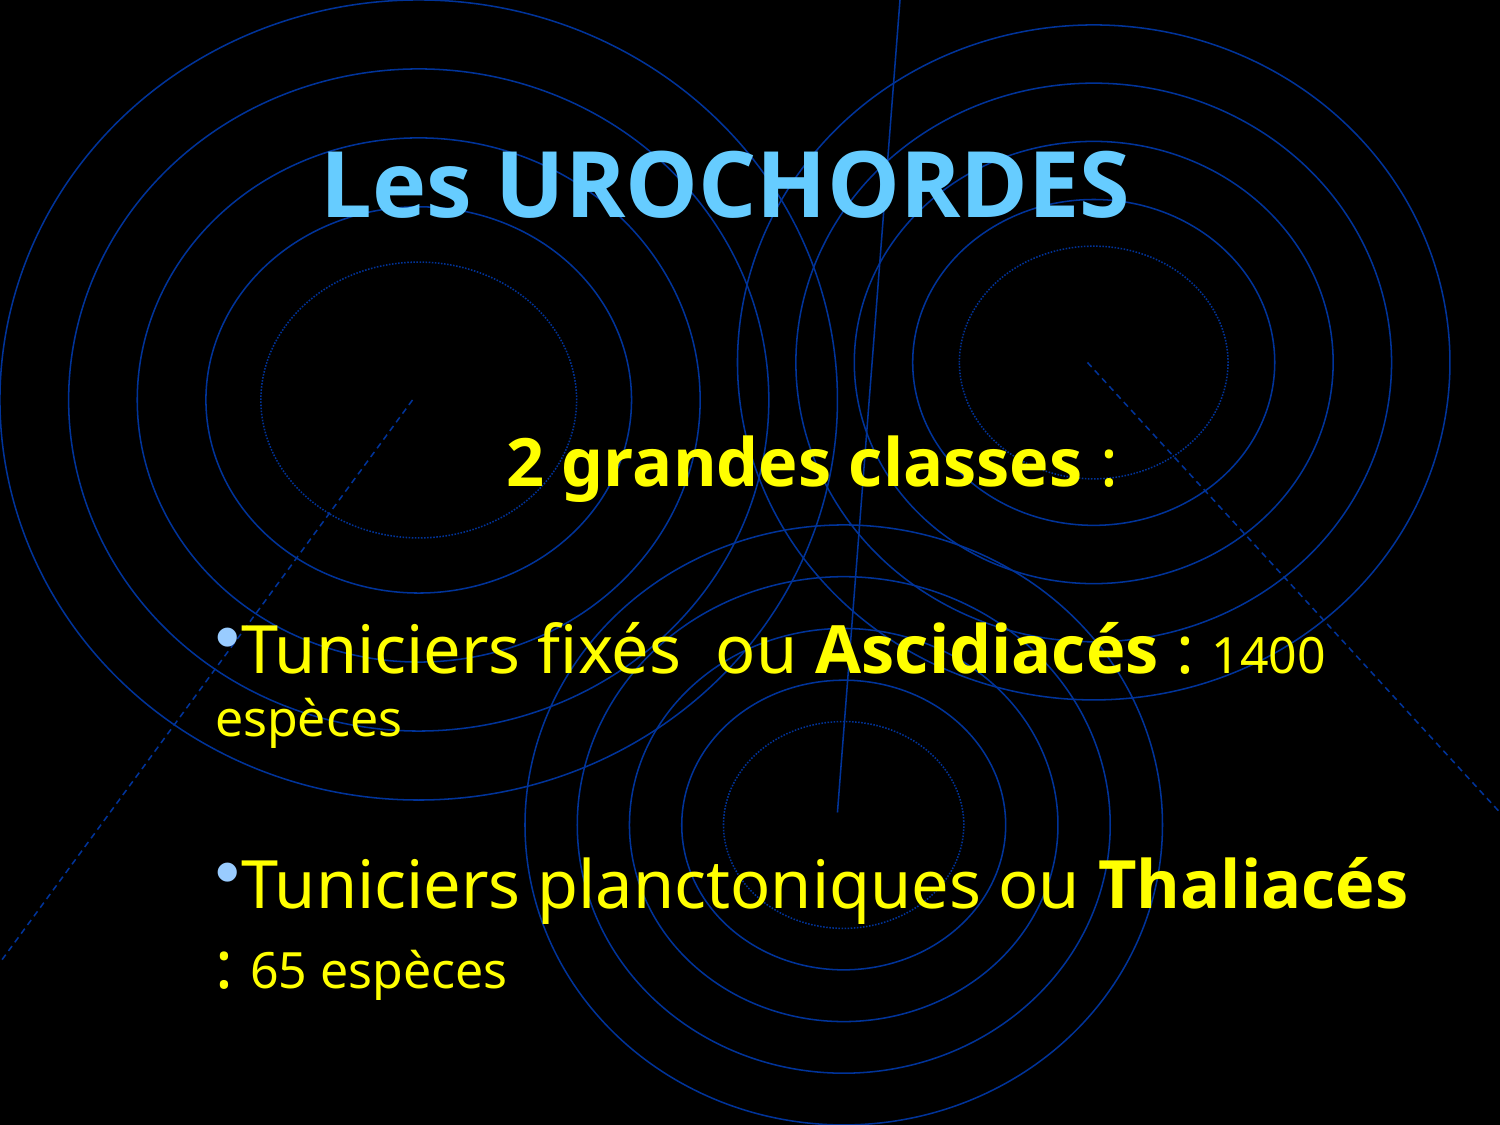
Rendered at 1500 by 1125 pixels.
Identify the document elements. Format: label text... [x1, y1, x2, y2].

subtitle 2 grandes classes : Tuniciers fixés ou Ascidiacés : 1400 espèces Tuniciers planctoniques ou Thaliacés : 65 espèces [199, 412, 1426, 713]
title Les UROCHORDES [99, 87, 1376, 276]
